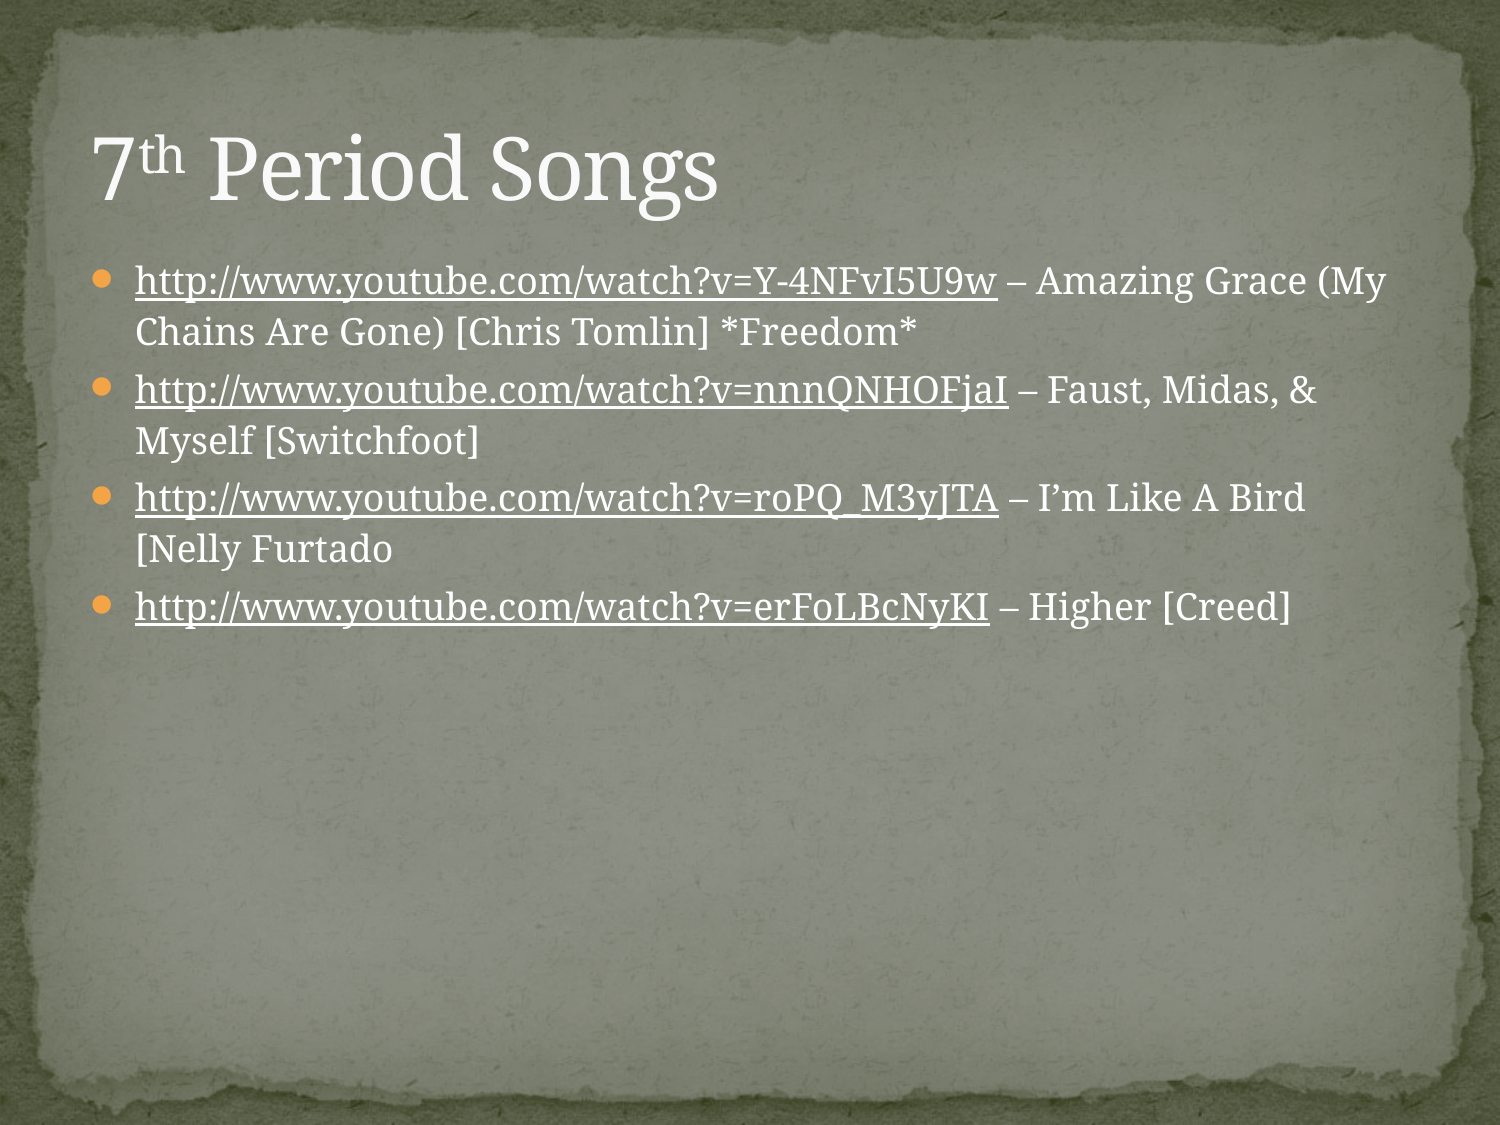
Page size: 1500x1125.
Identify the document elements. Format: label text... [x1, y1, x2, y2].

title 7th Period Songs [74, 24, 1425, 225]
list http://www.youtube.com/watch?v=Y-4NFvI5U9w – Amazing Grace (My Chains Are Gone) [Chris Tomlin] *Freedom* http://www.youtube.com/watch?v=nnnQNHOFjaI – Faust, Midas, & Myself [Switchfoot] http://www.youtube.com/watch?v=roPQ_M3yJTA – I’m Like A Bird [Nelly Furtado http://www.youtube.com/watch?v=erFoLBcNyKI – Higher [Creed] [75, 249, 1425, 1000]
